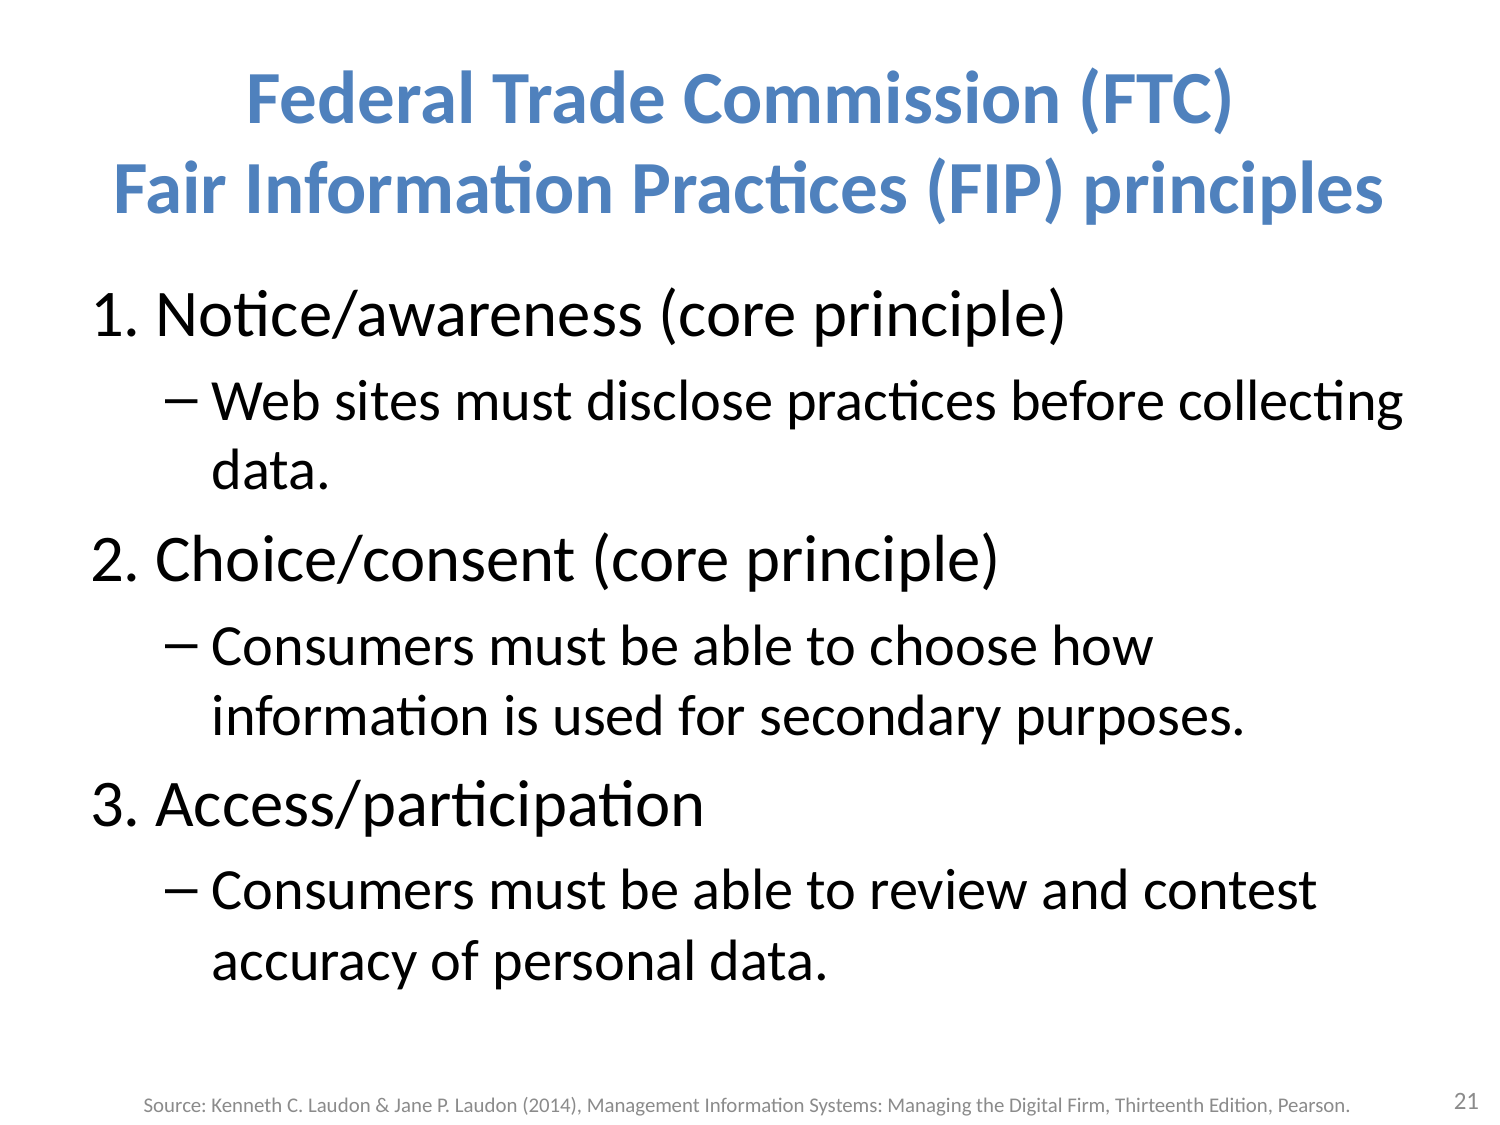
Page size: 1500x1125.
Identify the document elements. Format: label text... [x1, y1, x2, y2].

list 1. Notice/awareness (core principle) Web sites must disclose practices before collecting data. 2. Choice/consent (core principle) Consumers must be able to choose how information is used for secondary purposes. 3. Access/participation Consumers must be able to review and contest accuracy of personal data. [75, 262, 1425, 1005]
title Federal Trade Commission (FTC) Fair Information Practices (FIP) principles [75, 45, 1425, 233]
footer Source: Kenneth C. Laudon & Jane P. Laudon (2014), Management Information Systems: Managing the Digital Firm, Thirteenth Edition, Pearson. [106, 1082, 1394, 1125]
slide_number 21 [1144, 1069, 1495, 1125]
